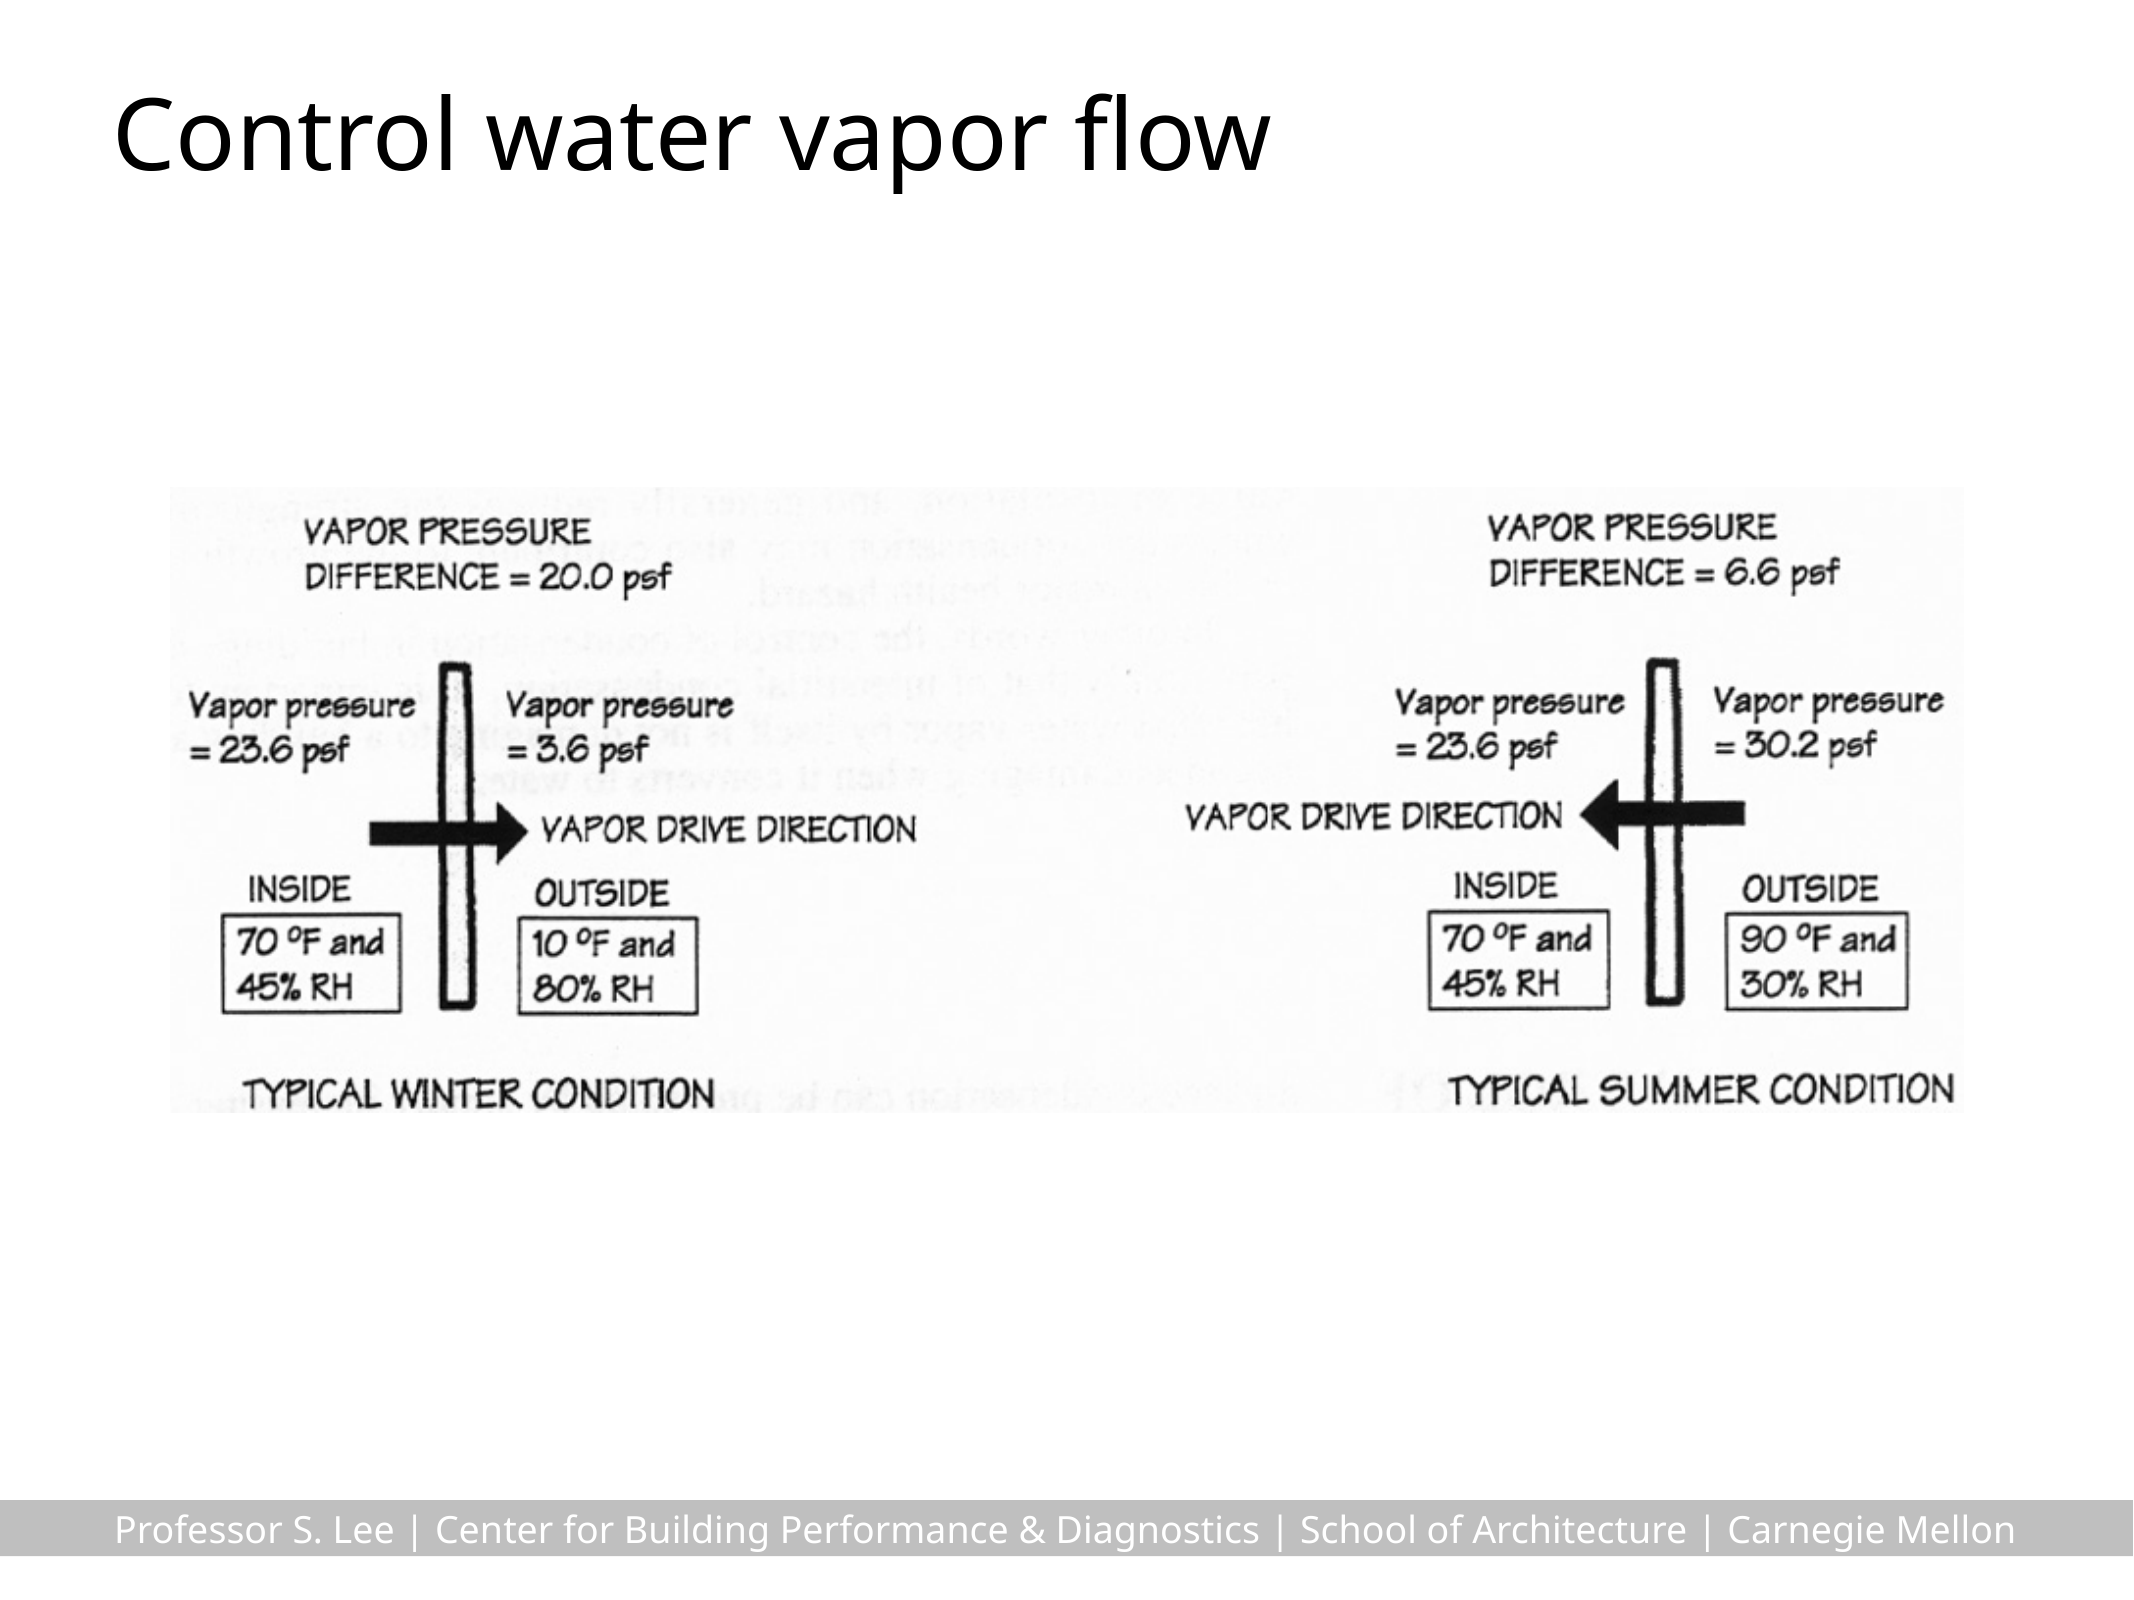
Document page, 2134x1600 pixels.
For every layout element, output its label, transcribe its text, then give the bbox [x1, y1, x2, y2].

picture [170, 487, 1964, 1113]
title Control water vapor flow [105, 63, 2028, 378]
